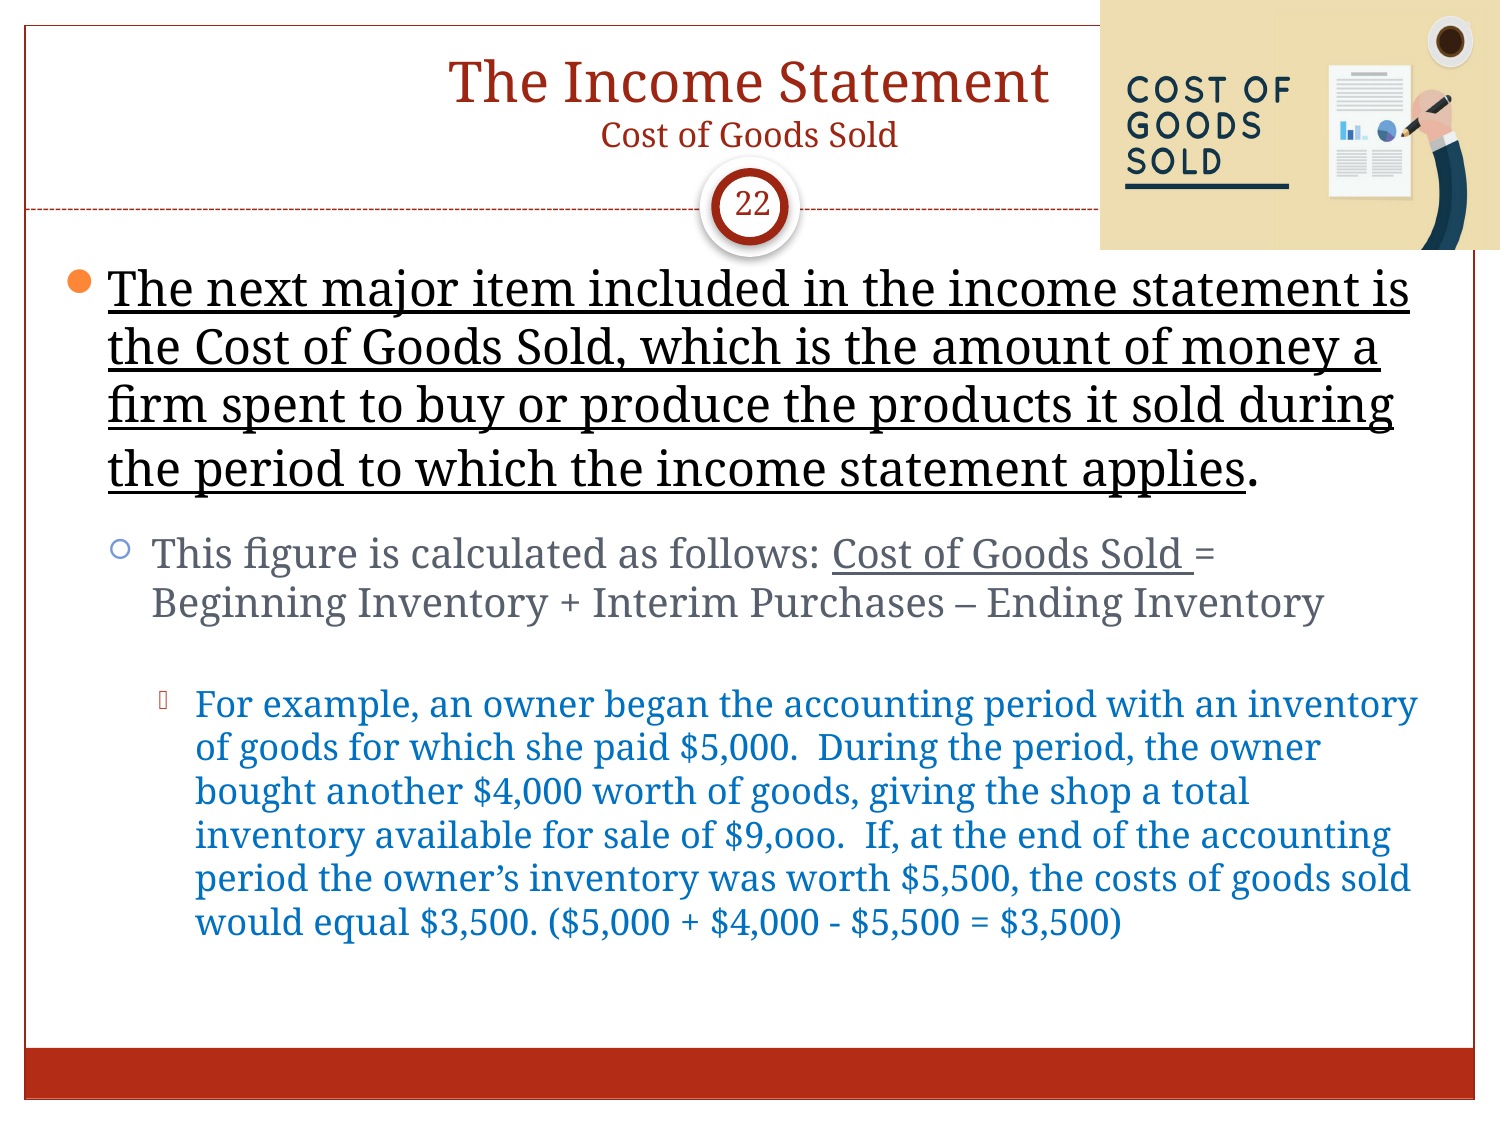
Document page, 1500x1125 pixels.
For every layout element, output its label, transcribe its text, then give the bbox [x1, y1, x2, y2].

title The Income Statement Cost of Goods Sold [49, 37, 1092, 162]
slide_number 22 [715, 168, 791, 241]
list The next major item included in the income statement is the Cost of Goods Sold, which is the amount of money a firm spent to buy or produce the products it sold during the period to which the income statement applies. This figure is calculated as follows: Cost of Goods Sold = Beginning Inventory + Interim Purchases – Ending Inventory For example, an owner began the accounting period with an inventory of goods for which she paid $5,000. During the period, the owner bought another $4,000 worth of goods, giving the shop a total inventory available for sale of $9,ooo. If, at the end of the accounting period the owner’s inventory was worth $5,500, the costs of goods sold would equal $3,500. ($5,000 + $4,000 - $5,500 = $3,500) [49, 250, 1445, 1001]
picture [1099, 0, 1500, 251]
